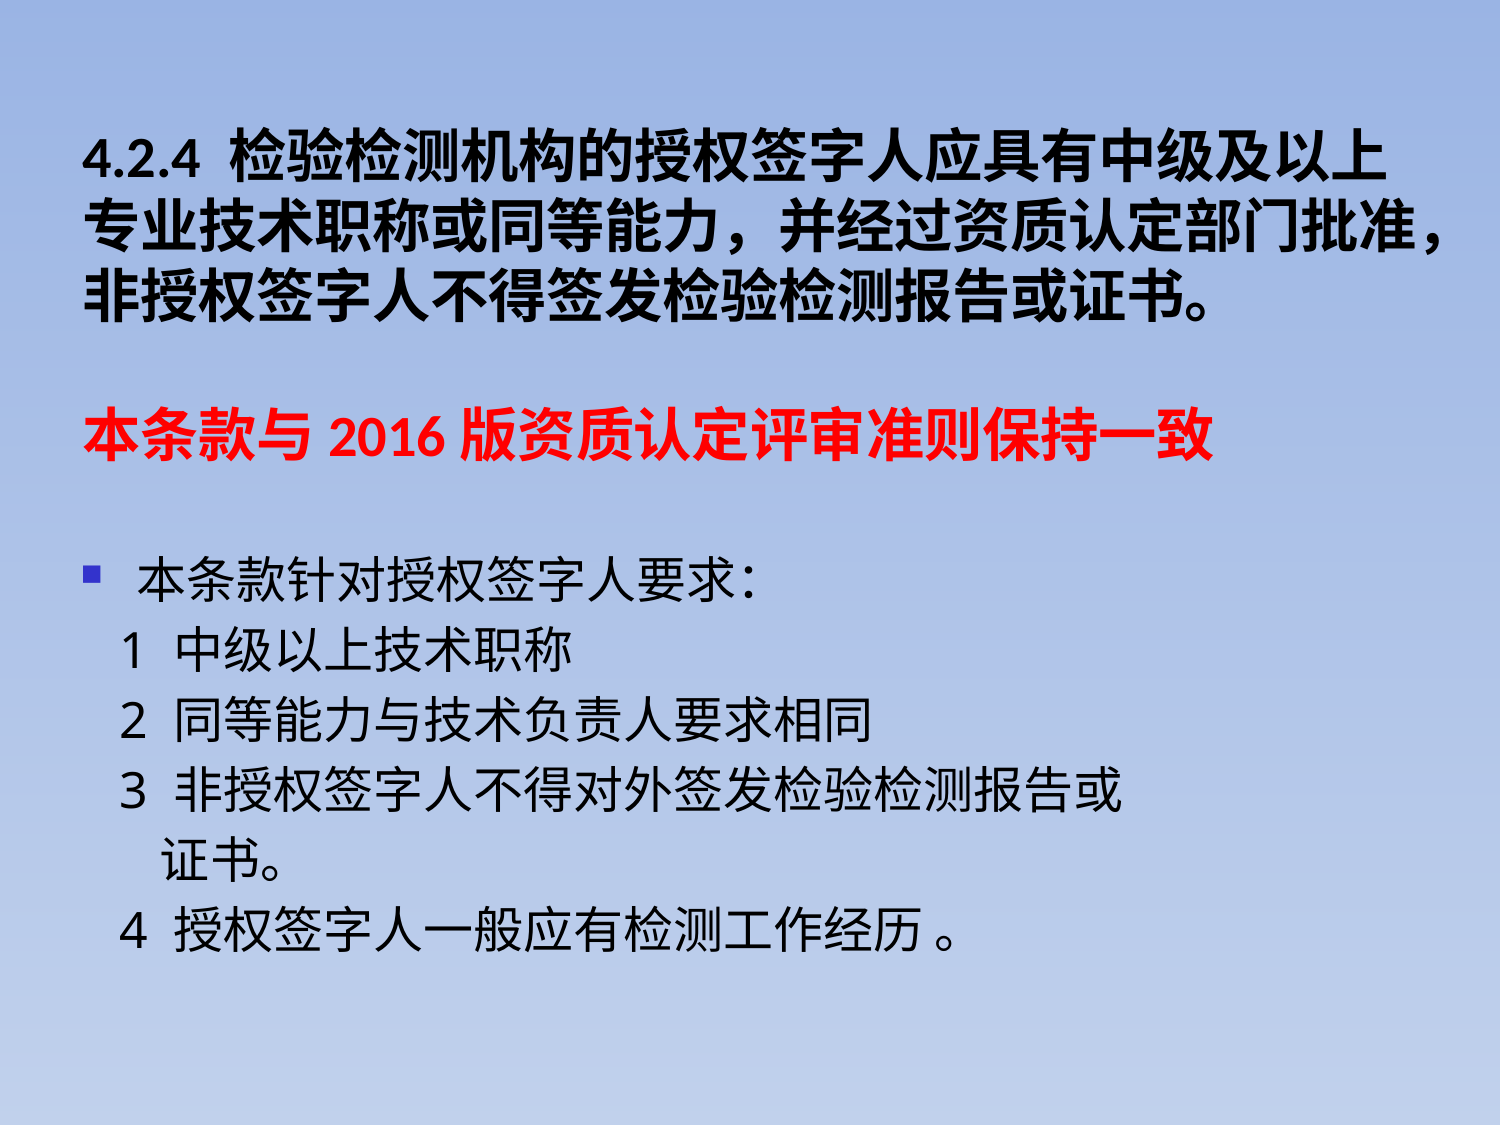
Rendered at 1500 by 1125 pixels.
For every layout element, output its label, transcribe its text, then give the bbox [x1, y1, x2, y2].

text_box 4.2.4 检验检测机构的授权签字人应具有中级及以上专业技术职称或同等能力，并经过资质认定部门批准，非授权签字人不得签发检验检测报告或证书。 本条款与2016版资质认定评审准则保持一致 本条款针对授权签字人要求： 1 中级以上技术职称 2 同等能力与技术负责人要求相同 3 非授权签字人不得对外签发检验检测报告或 证书。 4 授权签字人一般应有检测工作经历 。 [65, 111, 1460, 1036]
